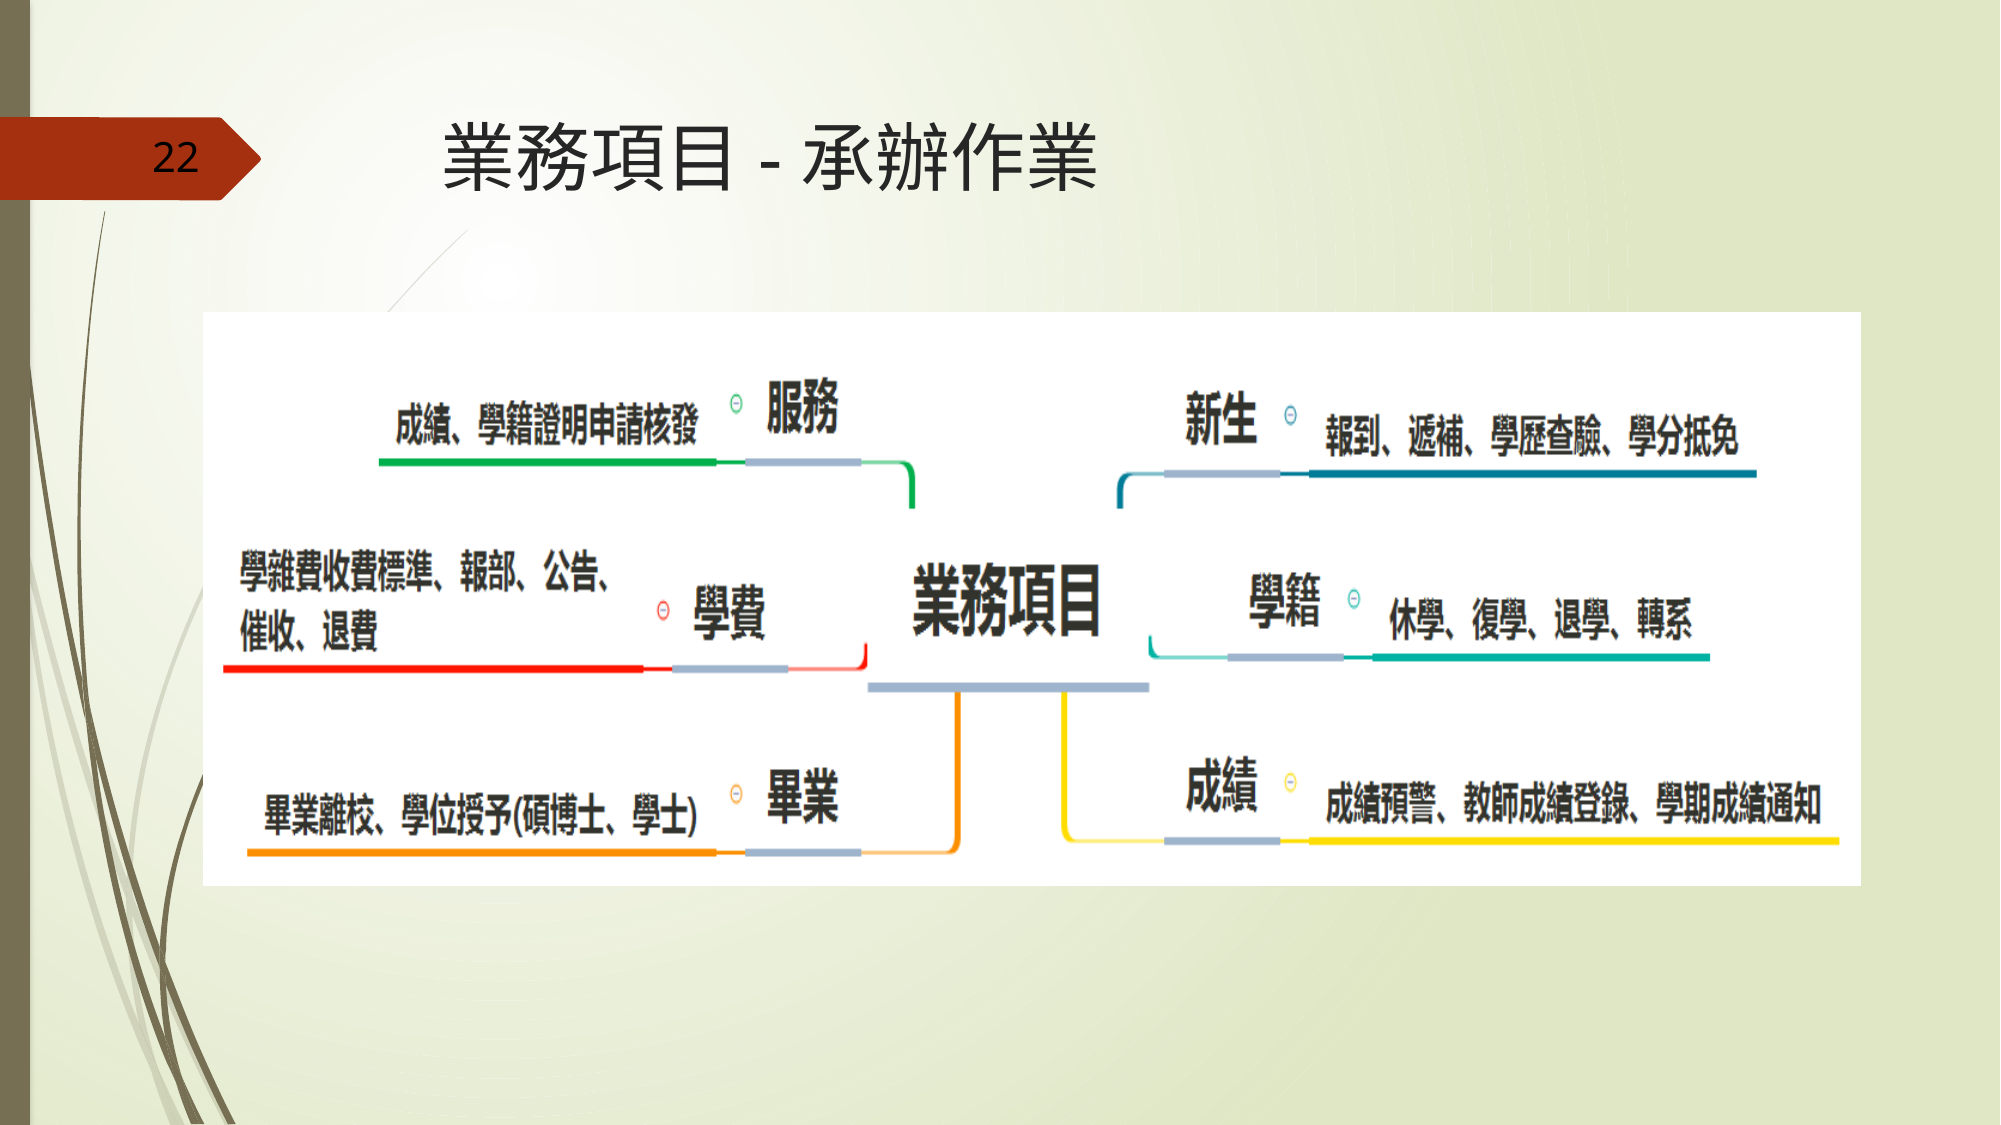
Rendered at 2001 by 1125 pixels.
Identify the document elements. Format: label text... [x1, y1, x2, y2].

title 業務項目-承辦作業 [425, 102, 1888, 313]
slide_number 22 [87, 129, 216, 190]
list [202, 312, 1862, 887]
